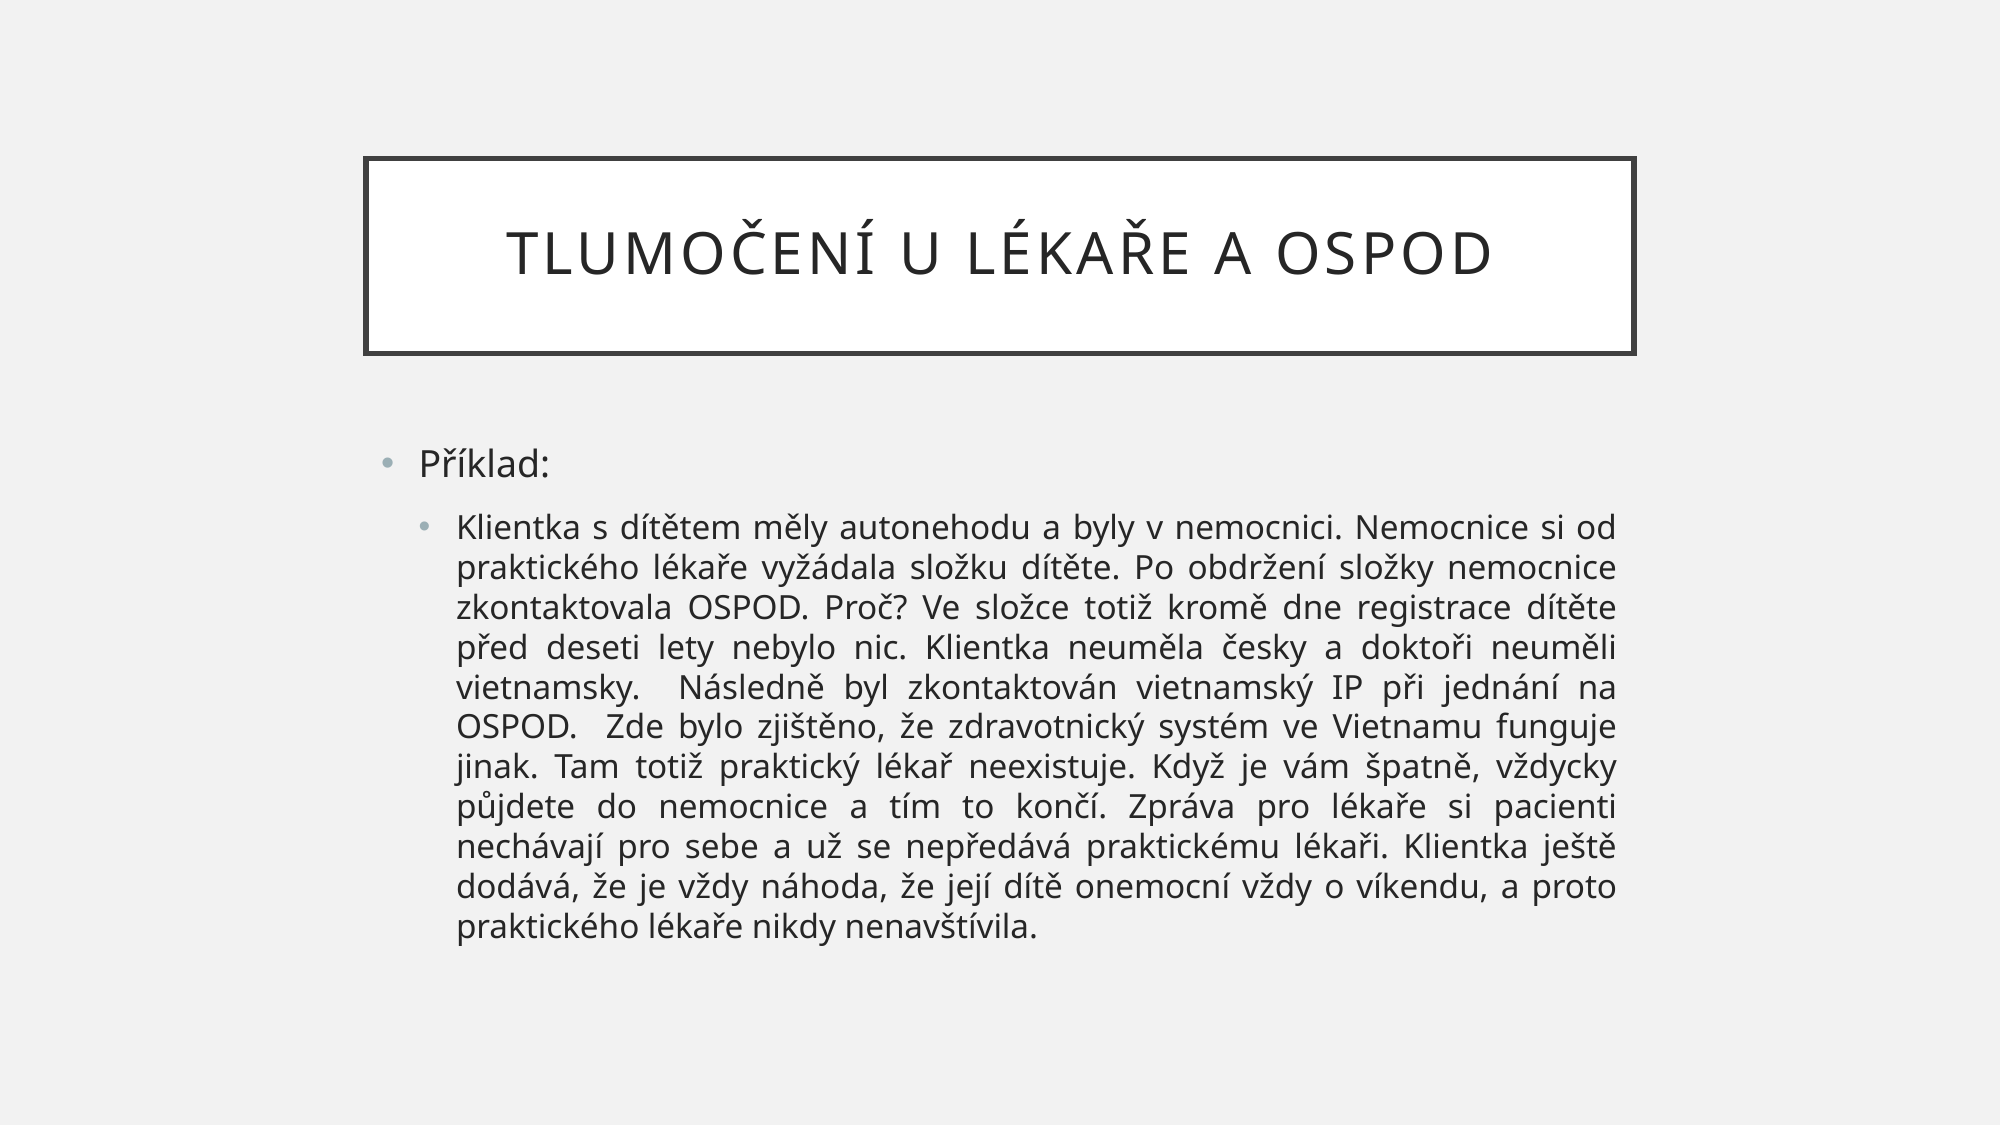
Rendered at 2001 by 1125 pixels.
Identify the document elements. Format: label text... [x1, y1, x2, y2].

title Tlumočení u lékaře a OSPOD [363, 156, 1637, 356]
list Příklad: Klientka s dítětem měly autonehodu a byly v nemocnici. Nemocnice si od praktického lékaře vyžádala složku dítěte. Po obdržení složky nemocnice zkontaktovala OSPOD. Proč? Ve složce totiž kromě dne registrace dítěte před deseti lety nebylo nic. Klientka neuměla česky a doktoři neuměli vietnamsky. Následně byl zkontaktován vietnamský IP při jednání na OSPOD. Zde bylo zjištěno, že zdravotnický systém ve Vietnamu funguje jinak. Tam totiž praktický lékař neexistuje. Když je vám špatně, vždycky půjdete do nemocnice a tím to končí. Zpráva pro lékaře si pacienti nechávají pro sebe a už se nepředává praktickému lékaři. Klientka ještě dodává, že je vždy náhoda, že její dítě onemocní vždy o víkendu, a proto praktického lékaře nikdy nenavštívila. [366, 432, 1634, 942]
